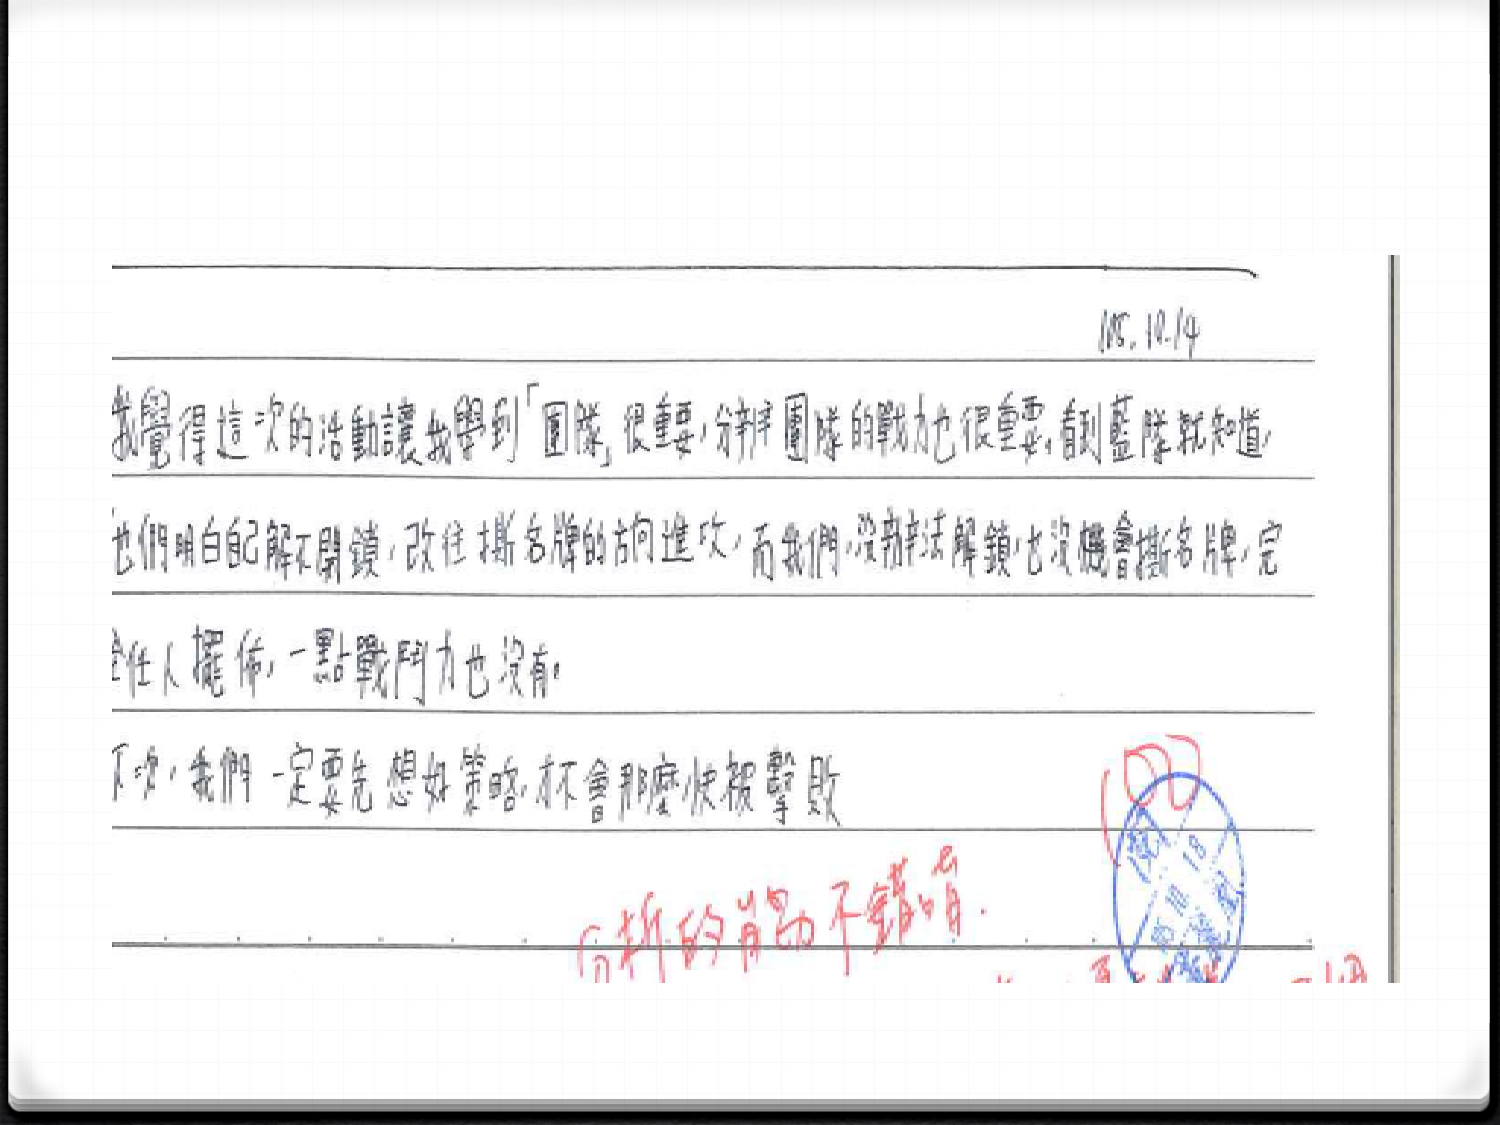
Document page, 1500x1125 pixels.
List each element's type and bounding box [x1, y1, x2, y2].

picture [0, 0, 1500, 1125]
list [111, 255, 1400, 983]
